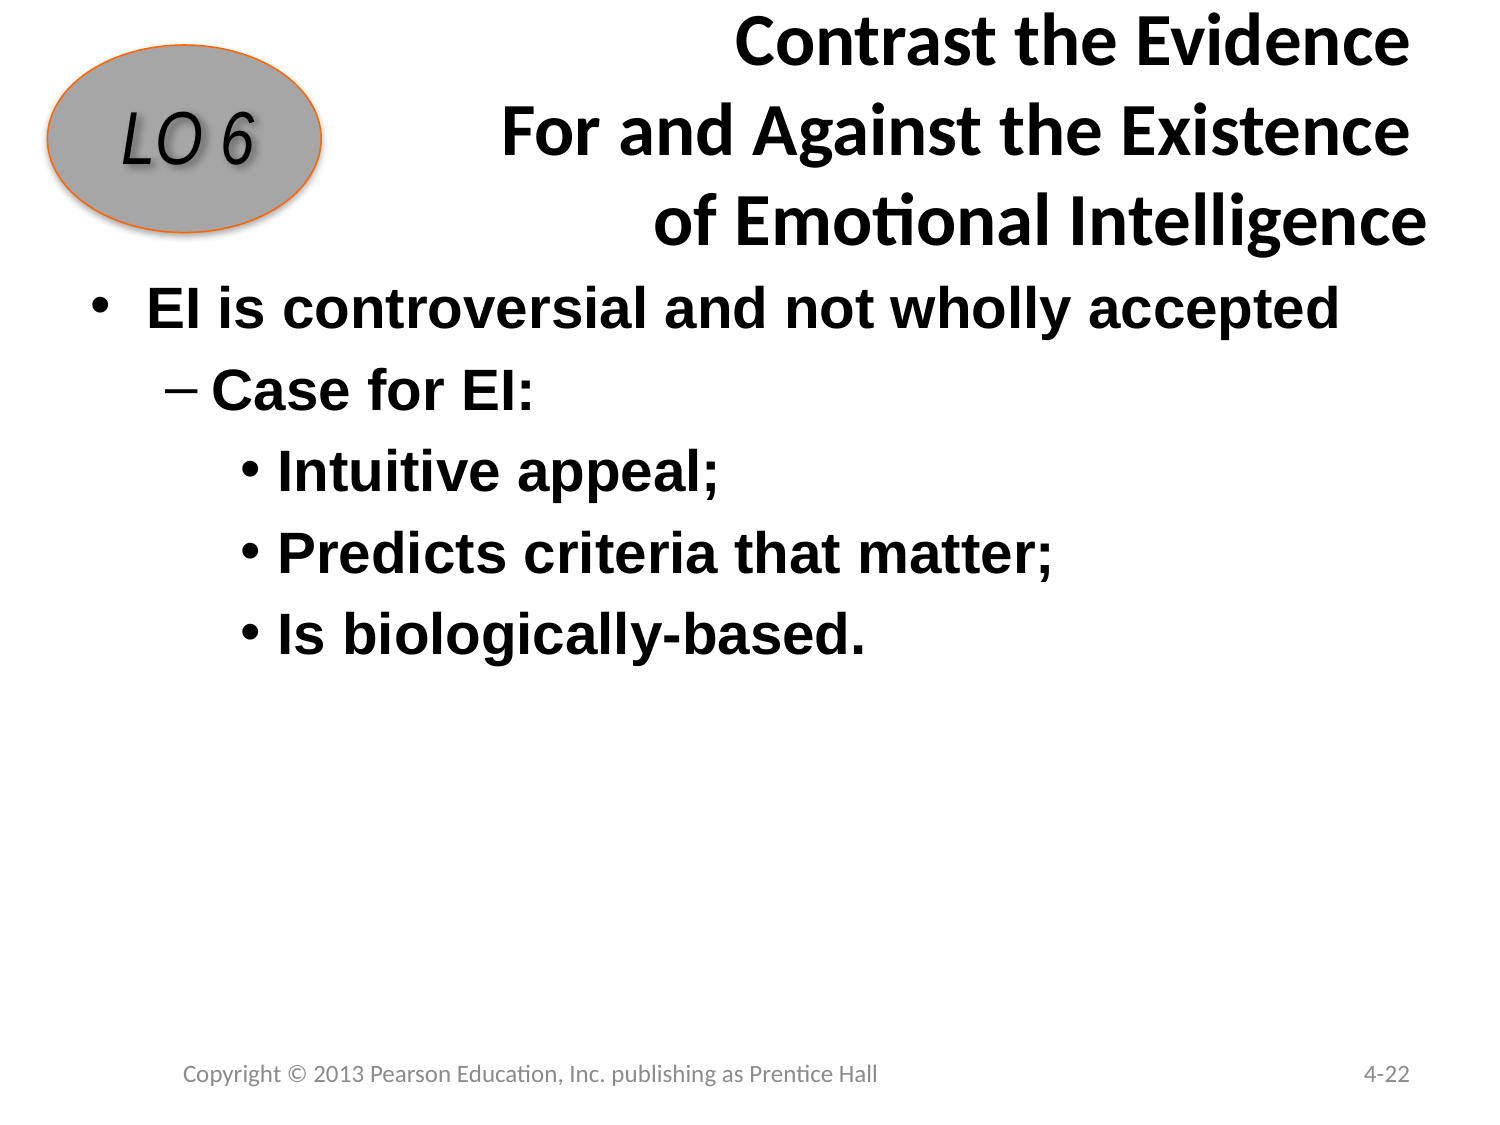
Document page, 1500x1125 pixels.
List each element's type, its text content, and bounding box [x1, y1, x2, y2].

text_box LO 6 [94, 82, 282, 187]
footer Copyright © 2013 Pearson Education, Inc. publishing as Prentice Hall [75, 1042, 988, 1103]
slide_number 4-22 [1074, 1042, 1425, 1103]
list EI is controversial and not wholly accepted Case for EI: Intuitive appeal; Predicts criteria that matter; Is biologically-based. [74, 262, 1426, 1006]
title Contrast the Evidence For and Against the Existence of Emotional Intelligence [93, 31, 1445, 220]
text_box [46, 44, 322, 234]
